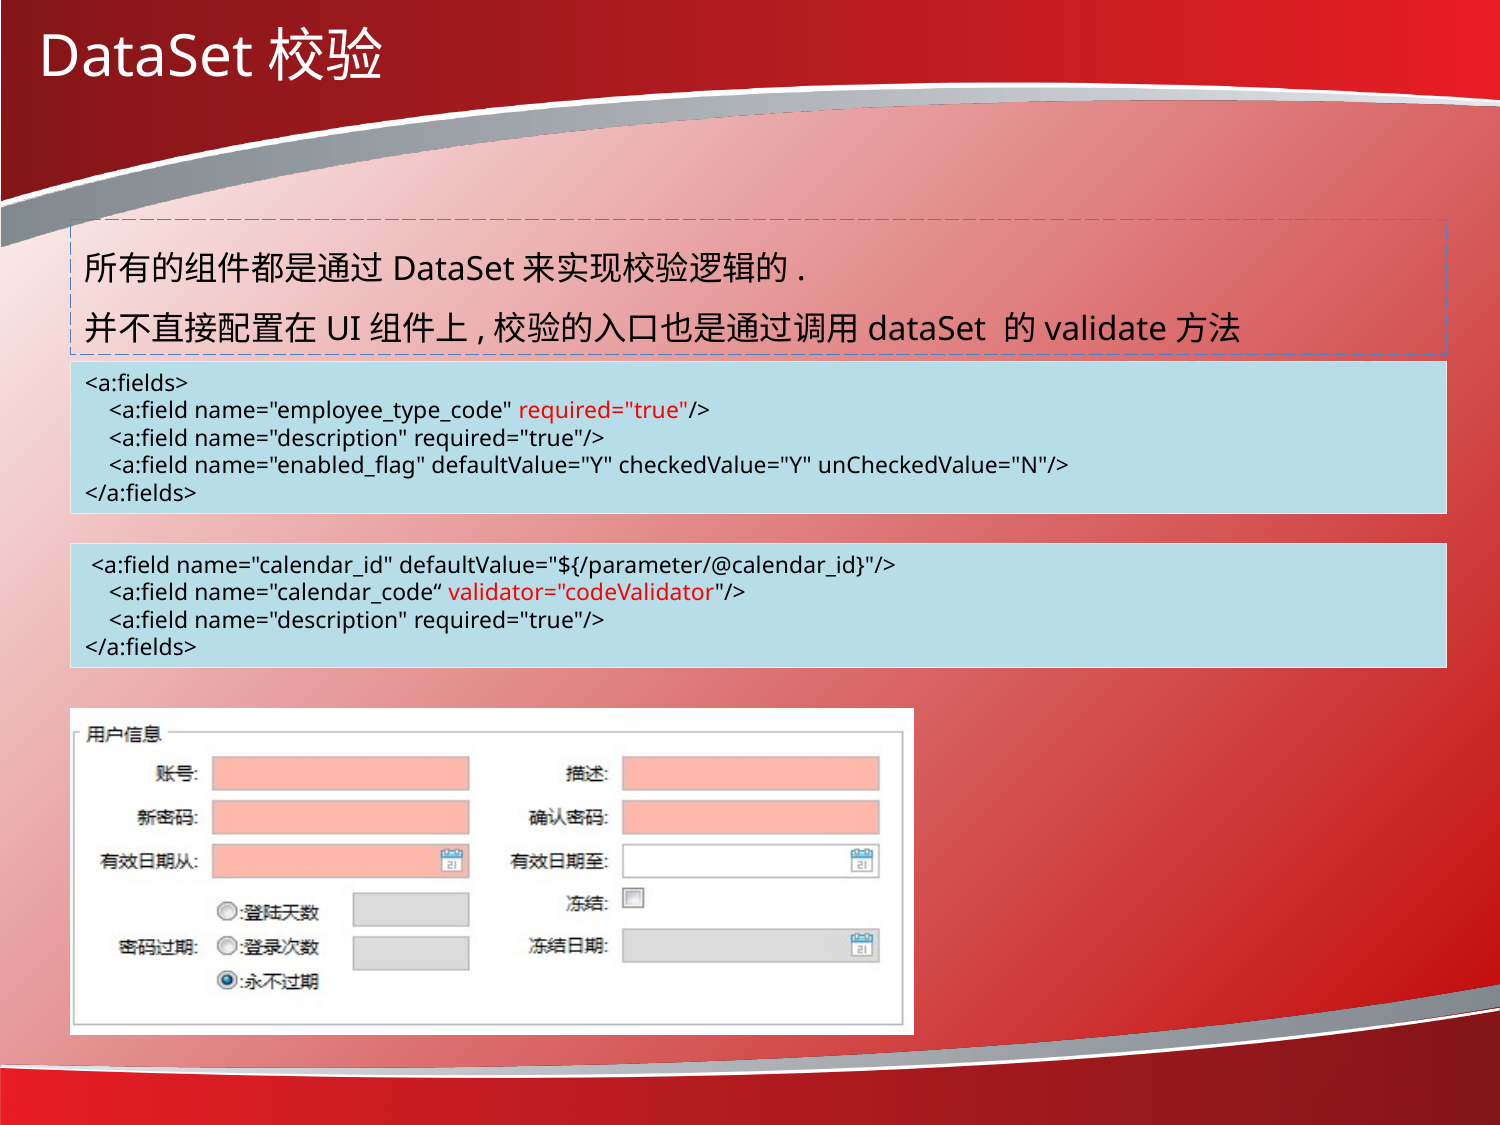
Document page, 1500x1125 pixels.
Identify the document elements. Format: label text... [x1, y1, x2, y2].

text_box 所有的组件都是通过DataSet来实现校验逻辑的. 并不直接配置在UI组件上,校验的入口也是通过调用dataSet 的validate方法 [70, 255, 1447, 355]
picture [0, 708, 1500, 1125]
picture [0, 0, 1500, 247]
text_box <a:fields> <a:field name="employee_type_code" required="true"/> <a:field name="description" required="true"/> <a:field name="enabled_flag" defaultValue="Y" checkedValue="Y" unCheckedValue="N"/> </a:fields> [70, 361, 1447, 514]
text_box <a:field name="calendar_id" defaultValue="${/parameter/@calendar_id}"/> <a:field name="calendar_code“ validator="codeValidator"/> <a:field name="description" required="true"/> </a:fields> [70, 543, 1447, 668]
